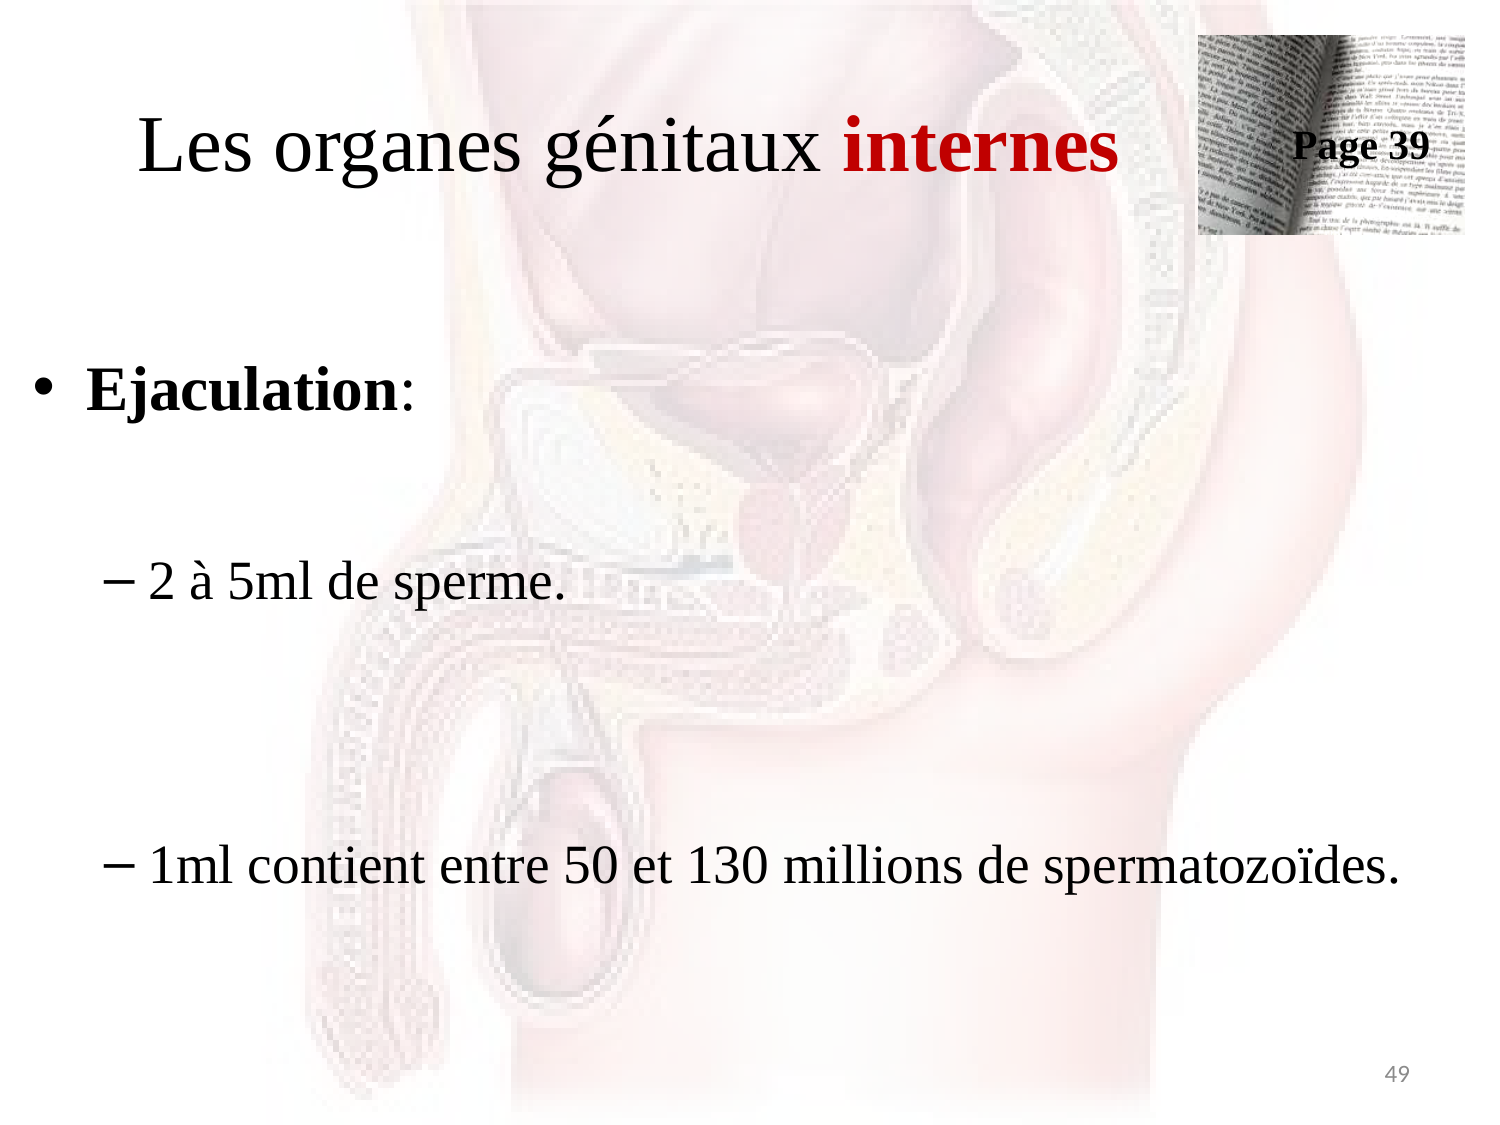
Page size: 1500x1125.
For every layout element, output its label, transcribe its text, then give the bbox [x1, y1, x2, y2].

text_box Page 39 [1470, 110, 1477, 175]
title Les organes génitaux internes [75, 45, 1184, 233]
list Ejaculation: 2 à 5ml de sperme. 1ml contient entre 50 et 130 millions de spermatozoïdes. [17, 339, 1500, 903]
picture [1198, 34, 1466, 235]
slide_number 49 [1074, 1042, 1425, 1103]
